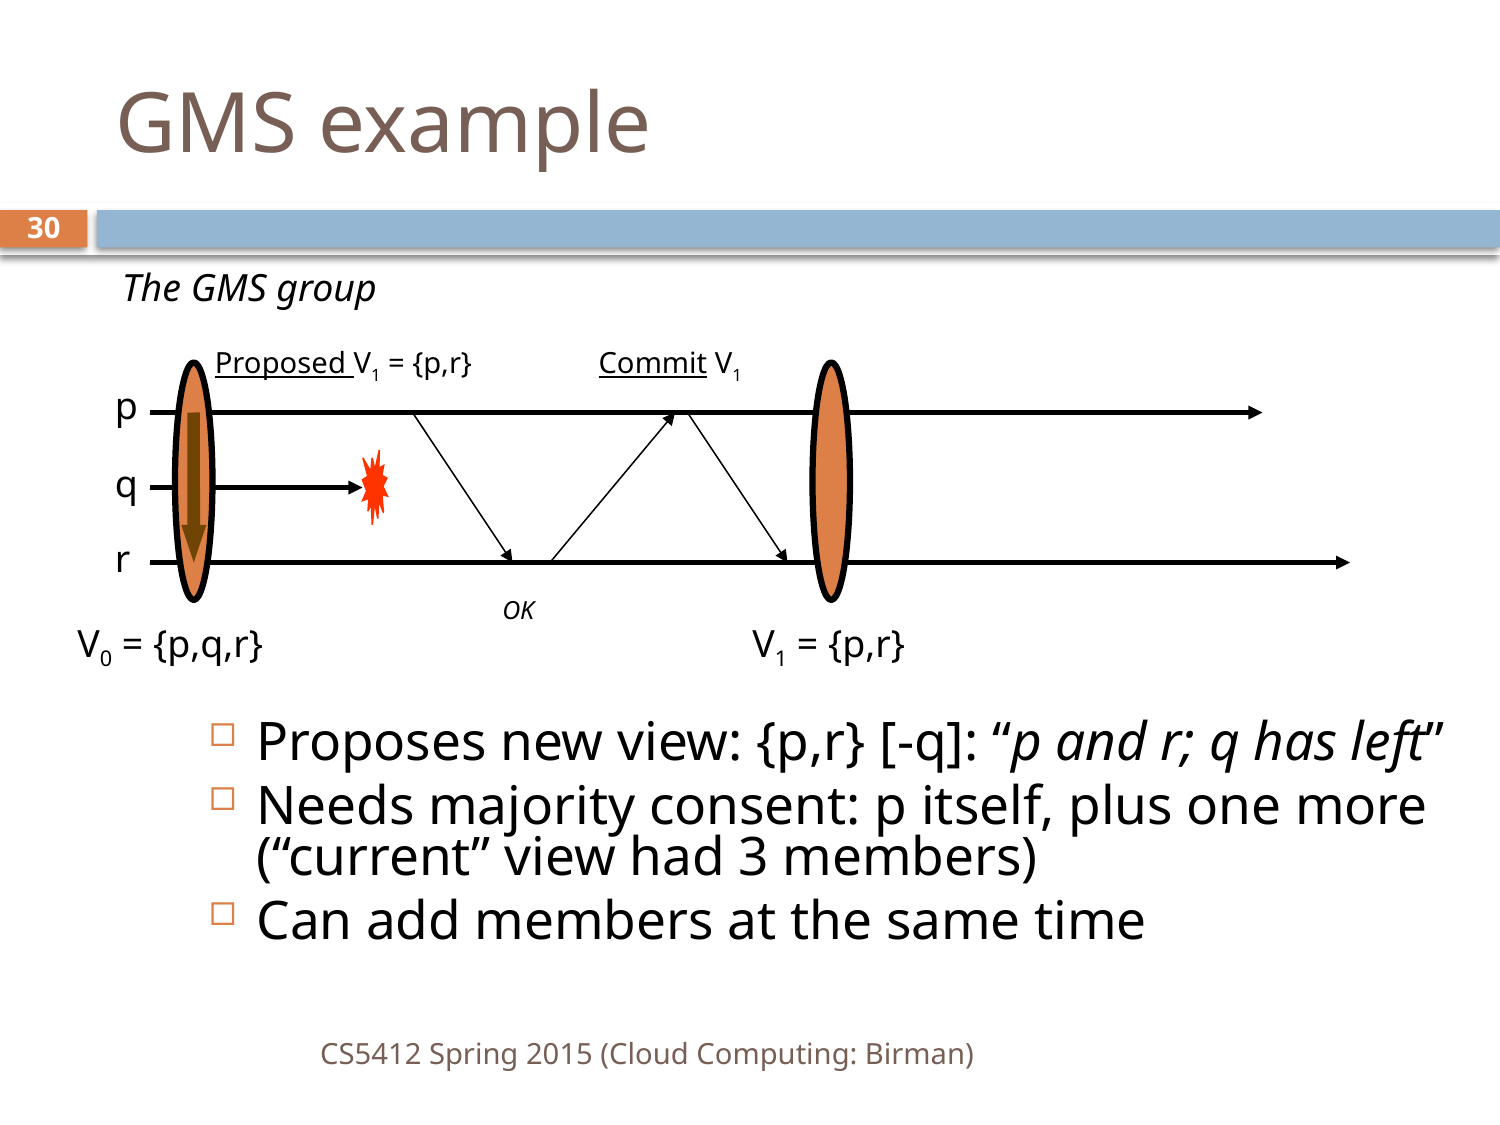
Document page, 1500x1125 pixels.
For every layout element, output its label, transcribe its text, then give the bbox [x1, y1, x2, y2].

text_box The GMS group [107, 256, 433, 316]
text_box p [99, 374, 150, 435]
text_box [362, 449, 388, 525]
text_box Proposed V1 = {p,r} [199, 337, 583, 392]
text_box [189, 412, 198, 563]
list Proposes new view: {p,r} [-q]: “p and r; q has left” Needs majority consent: p itself, plus one more (“current” view had 3 members) Can add members at the same time [193, 712, 1469, 1006]
footer CS5412 Spring 2015 (Cloud Computing: Birman) [99, 1024, 990, 1085]
text_box [812, 362, 850, 600]
text_box [174, 362, 213, 600]
text_box [845, 556, 1351, 569]
text_box V0 = {p,q,r} [62, 612, 325, 679]
text_box OK [487, 587, 575, 633]
text_box [213, 481, 363, 494]
text_box [847, 406, 1263, 419]
text_box [549, 412, 676, 563]
text_box V1 = {p,r} [737, 612, 1000, 679]
text_box r [99, 527, 150, 588]
text_box q [99, 452, 150, 513]
slide_number 30 [0, 208, 88, 249]
text_box [687, 412, 788, 563]
title GMS example [100, 37, 1438, 200]
text_box [412, 412, 513, 563]
text_box Commit V1 [583, 337, 757, 392]
